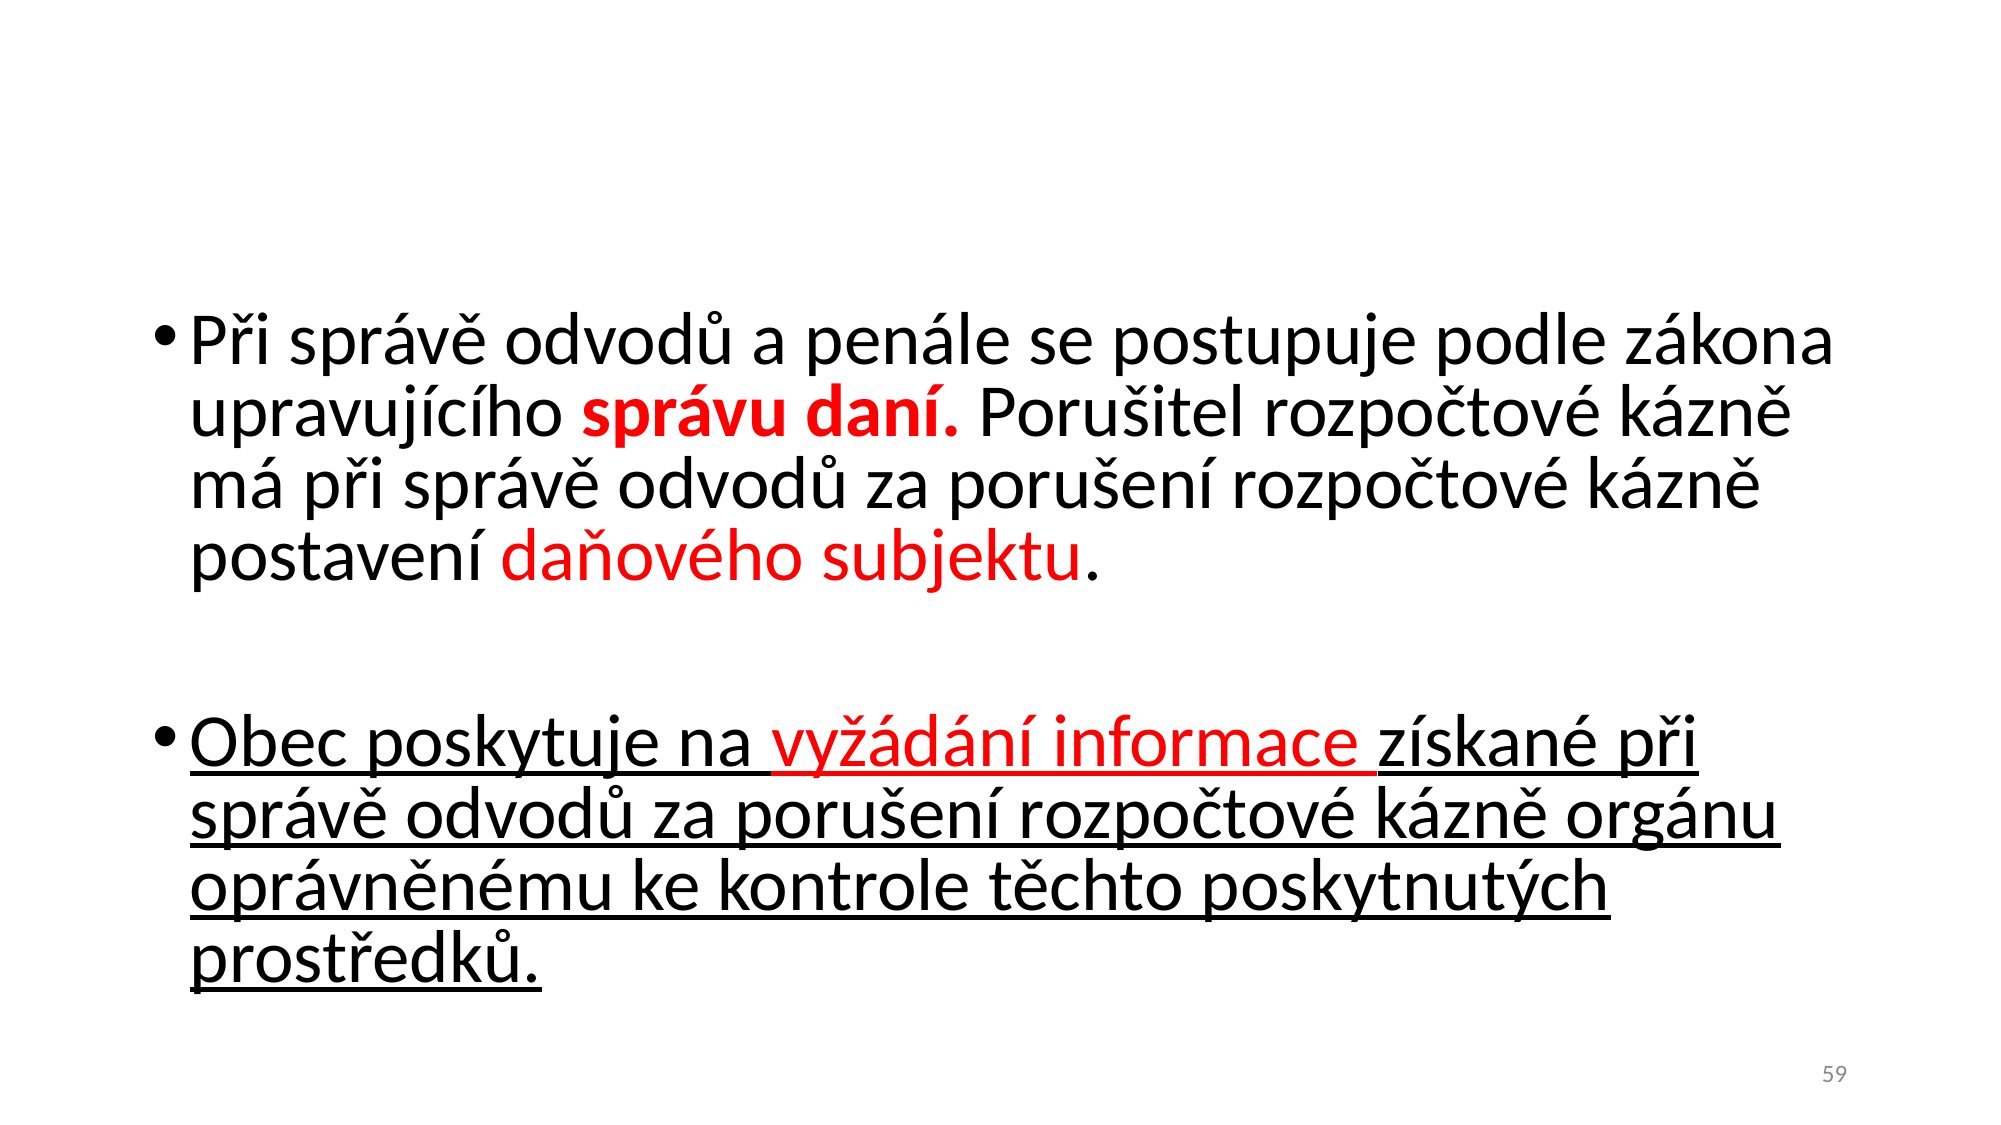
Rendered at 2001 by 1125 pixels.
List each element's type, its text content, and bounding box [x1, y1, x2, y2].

slide_number 59 [1412, 1042, 1863, 1103]
list Při správě odvodů a penále se postupuje podle zákona upravujícího správu daní. Porušitel rozpočtové kázně má při správě odvodů za porušení rozpočtové kázně postavení daňového subjektu. Obec poskytuje na vyžádání informace získané při správě odvodů za porušení rozpočtové kázně orgánu oprávněnému ke kontrole těchto poskytnutých prostředků. [137, 299, 1863, 1014]
